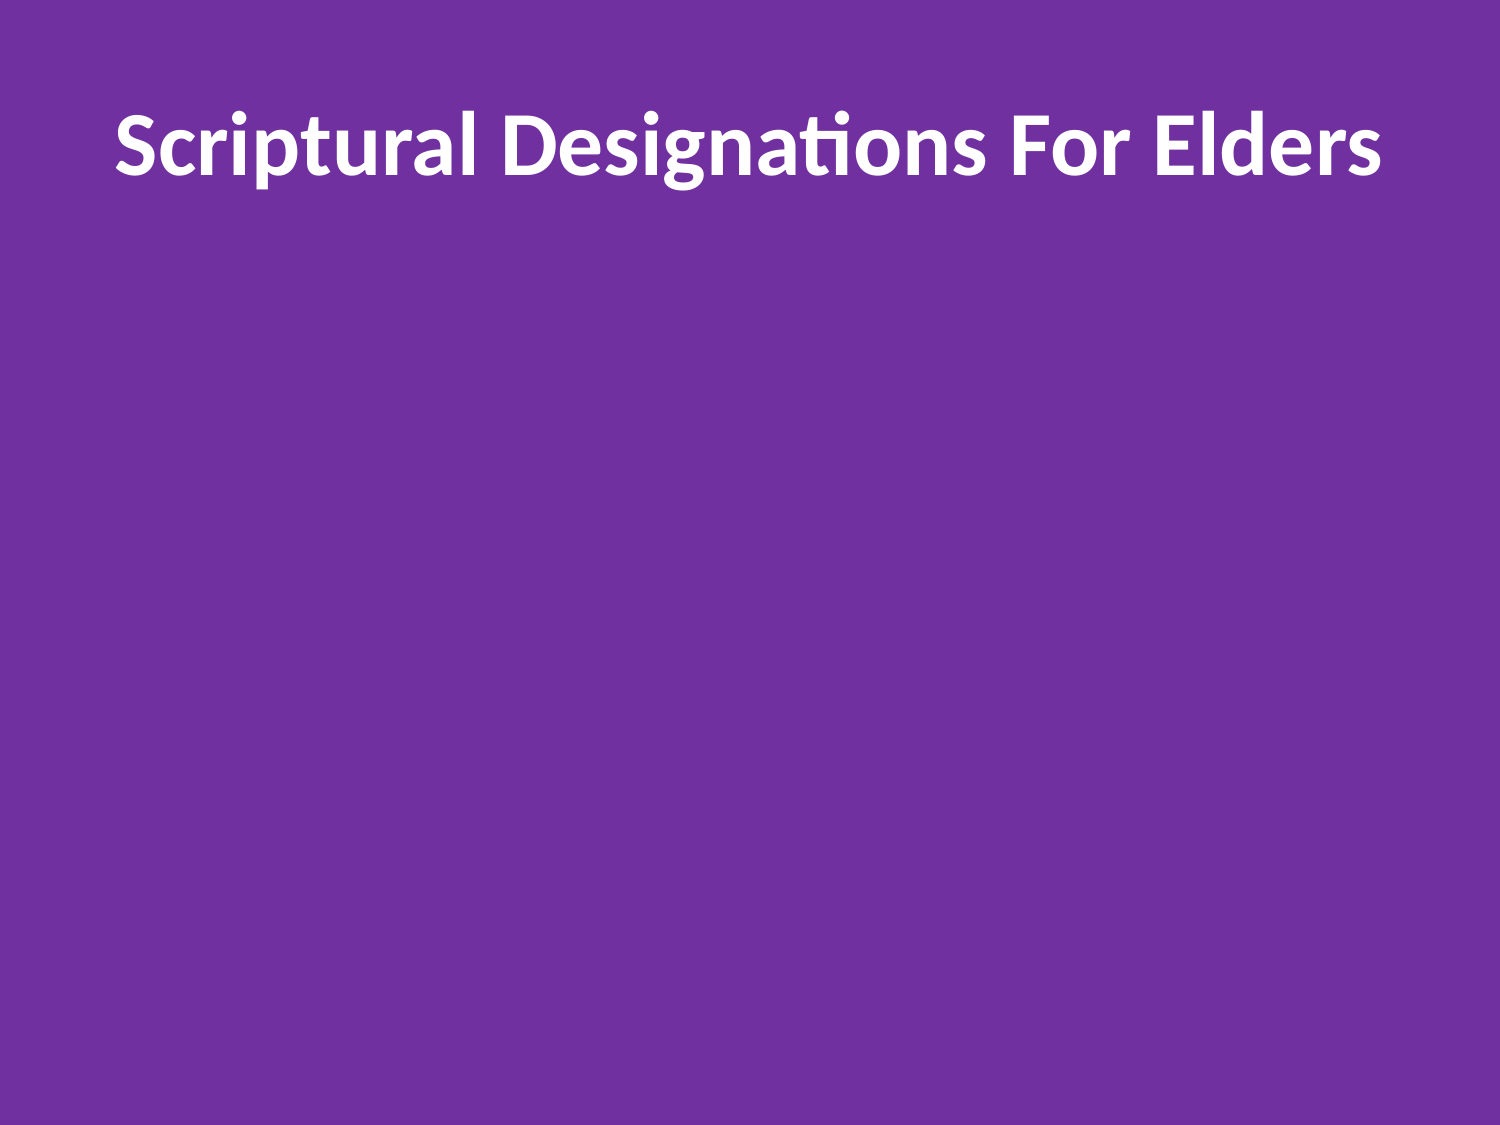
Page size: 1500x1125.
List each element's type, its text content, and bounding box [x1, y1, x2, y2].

title Scriptural Designations For Elders [75, 45, 1425, 233]
